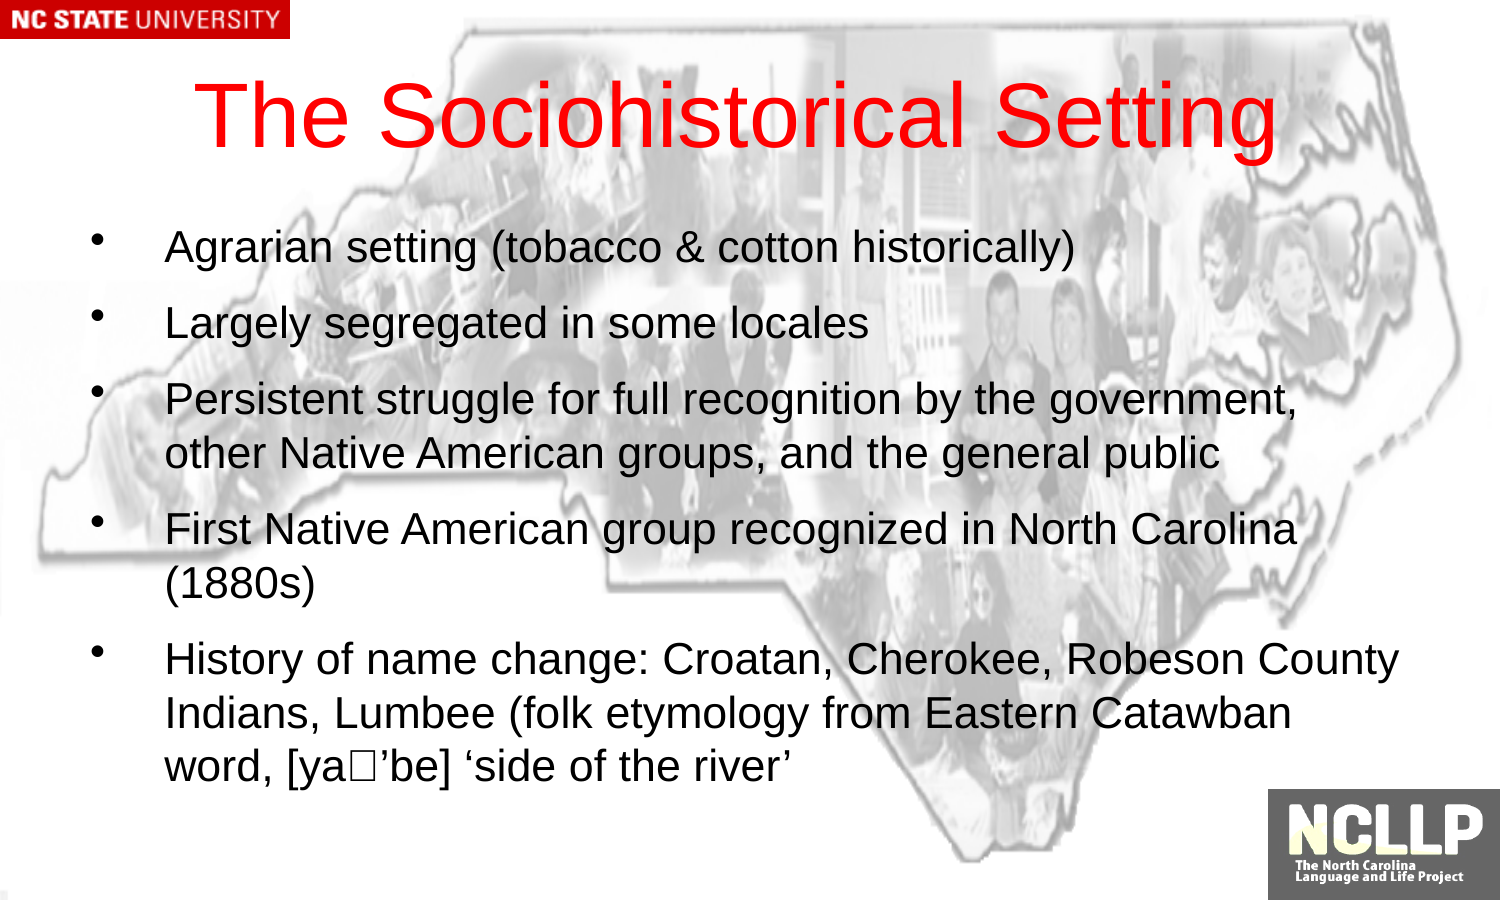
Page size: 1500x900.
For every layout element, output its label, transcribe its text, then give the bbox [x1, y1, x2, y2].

list Agrarian setting (tobacco & cotton historically) Largely segregated in some locales Persistent struggle for full recognition by the government, other Native American groups, and the general public First Native American group recognized in North Carolina (1880s) History of name change: Croatan, Cherokee, Robeson County Indians, Lumbee (folk etymology from Eastern Catawban word, [ya’be] ‘side of the river’ [75, 210, 1425, 804]
picture [0, 0, 290, 39]
title The Sociohistorical Setting [75, 36, 1425, 186]
picture [1268, 789, 1500, 900]
